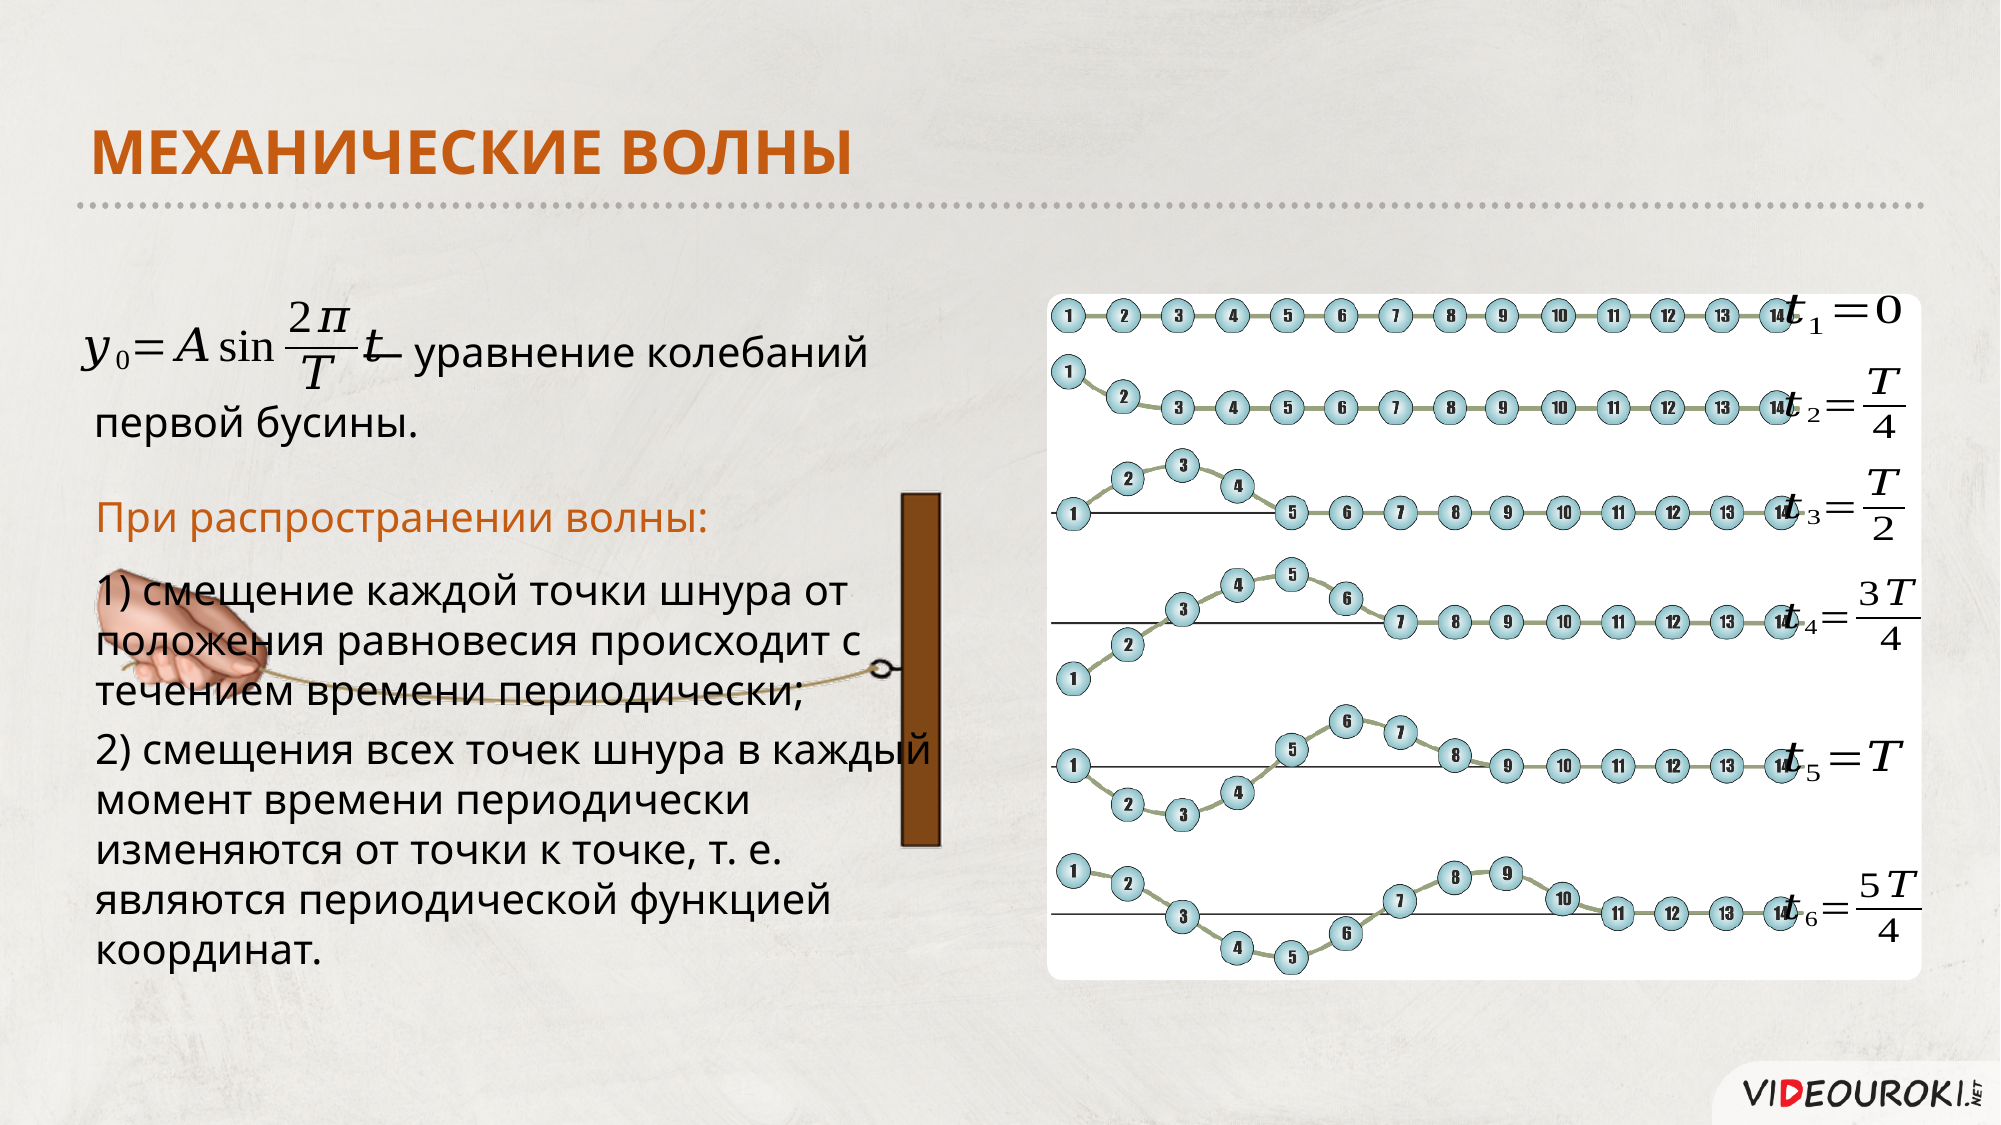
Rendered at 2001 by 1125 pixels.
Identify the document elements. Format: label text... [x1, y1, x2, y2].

text_box 2) смещения всех точек шнура в каждый момент времени периодически изменяются от точки к точке, т. е. являются периодической функцией координат. [80, 906, 971, 980]
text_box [78, 291, 953, 455]
picture [0, 0, 2001, 1125]
text_box Механические волны [74, 84, 871, 194]
text_box [1046, 292, 1923, 982]
